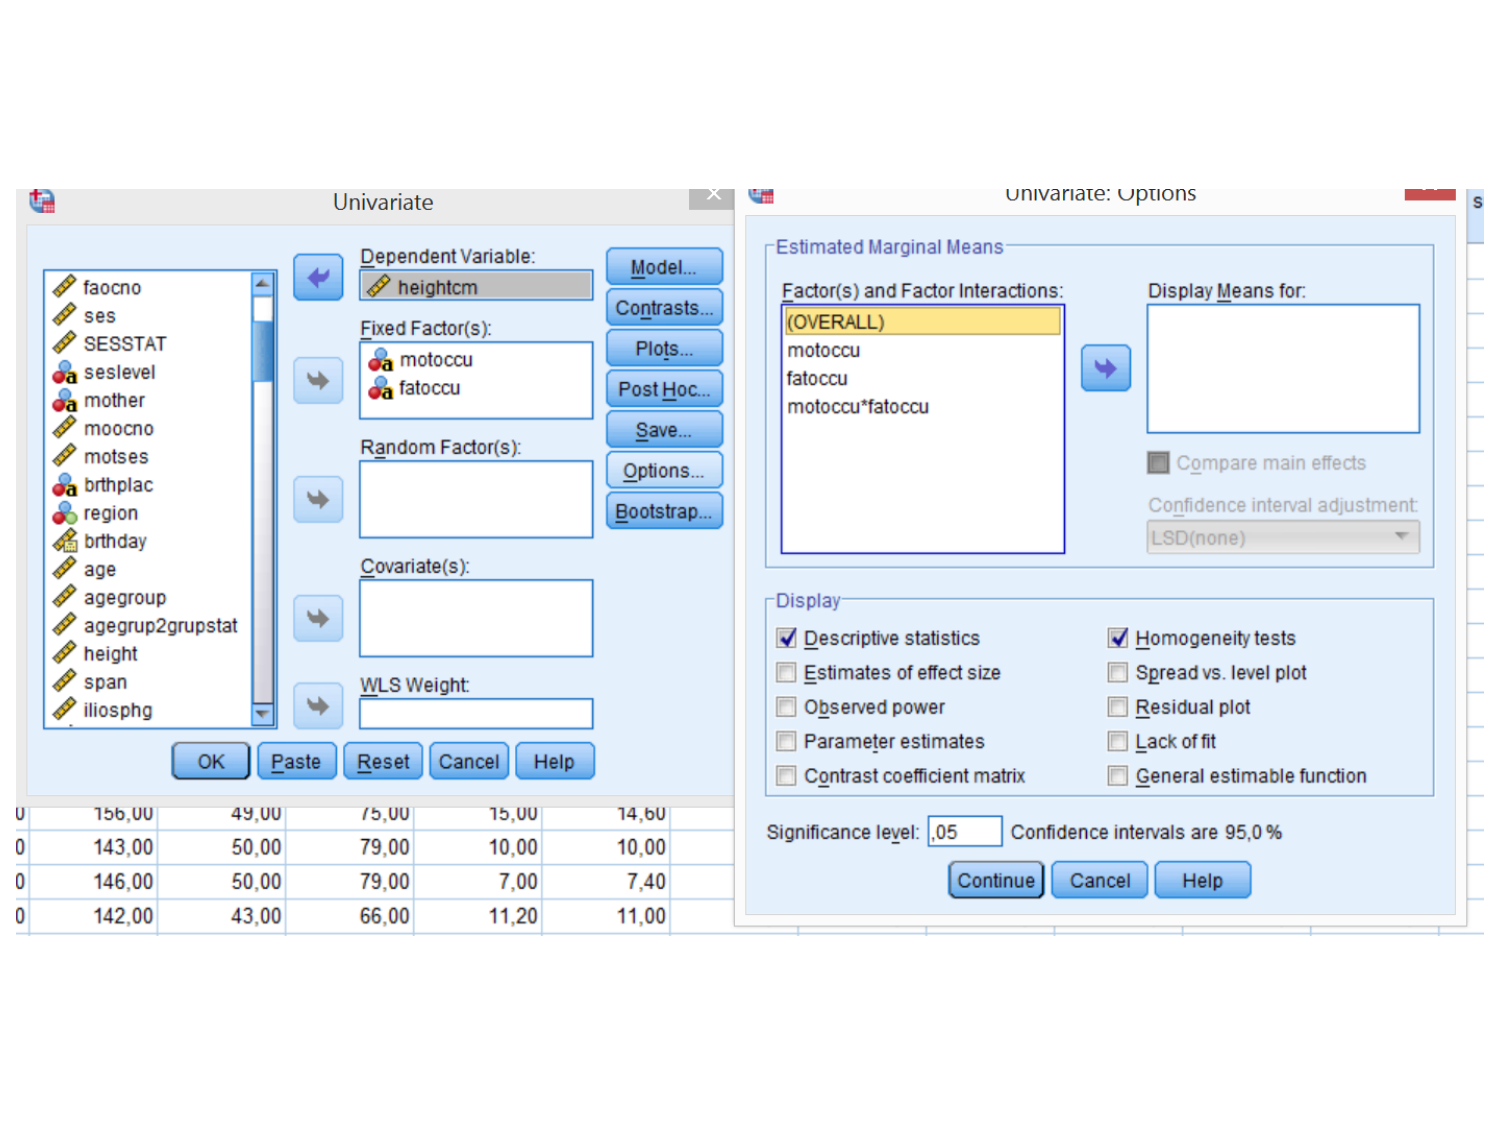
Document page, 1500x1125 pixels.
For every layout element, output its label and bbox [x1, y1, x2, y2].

picture [15, 189, 1485, 936]
